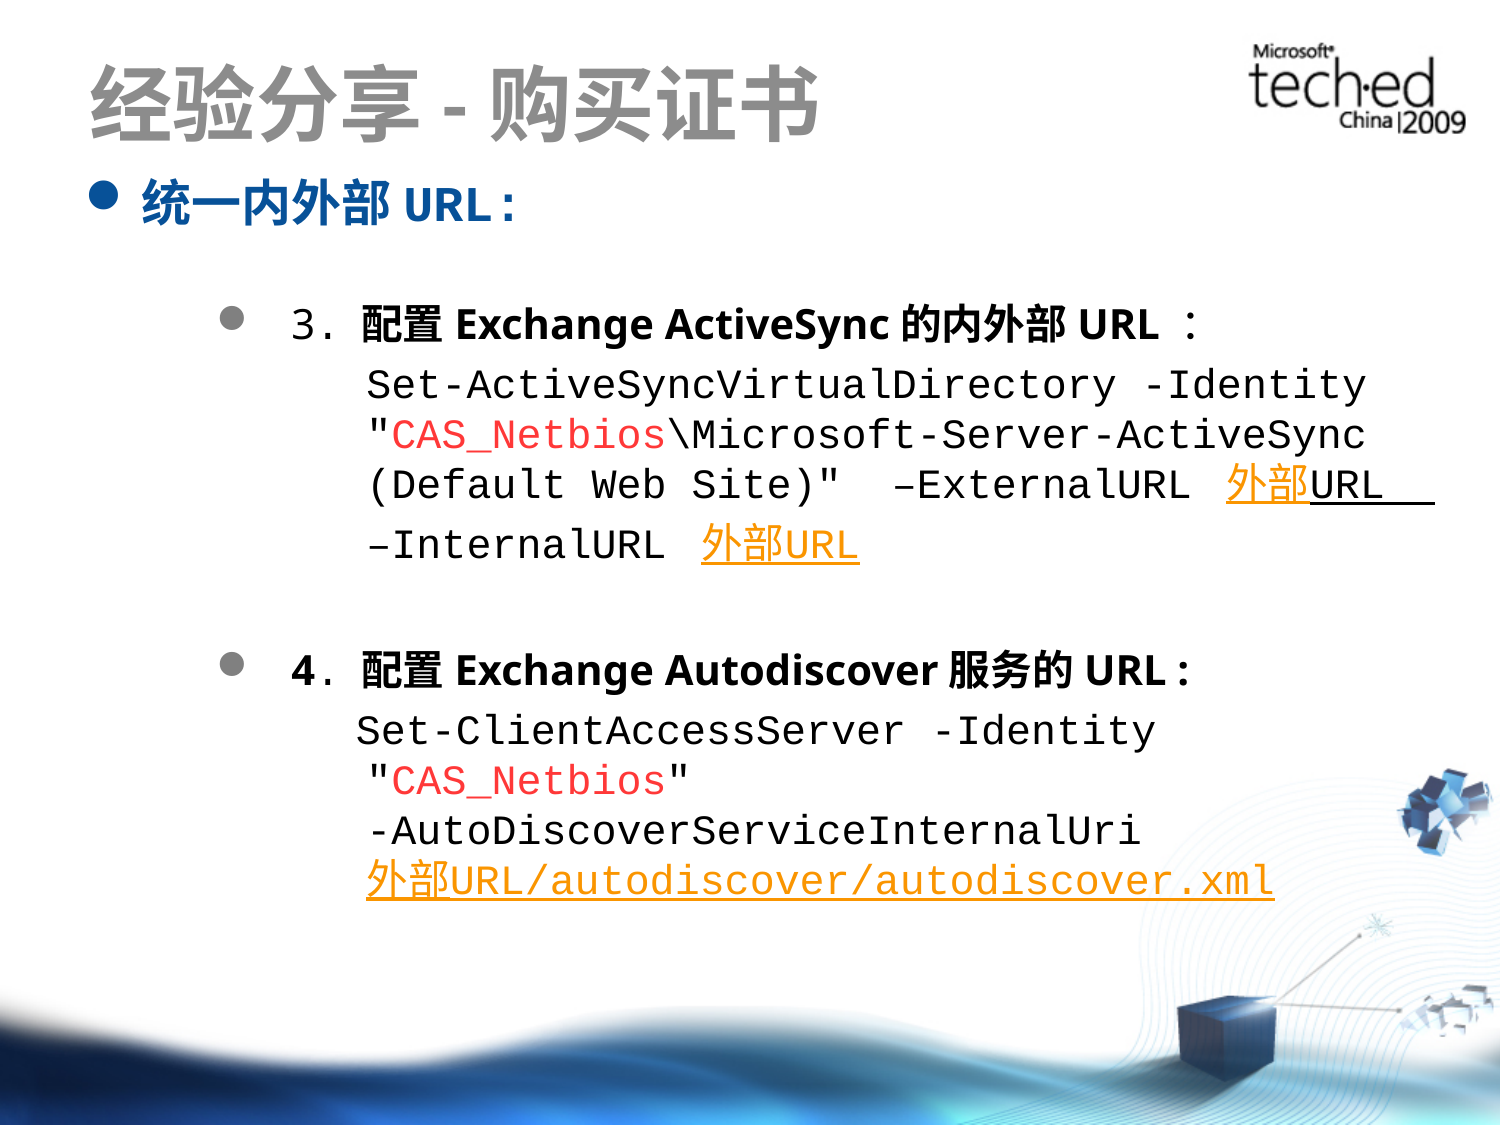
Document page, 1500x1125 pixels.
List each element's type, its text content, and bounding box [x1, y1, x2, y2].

list 统一内外部URL: 3. 配置Exchange ActiveSync的内外部URL ： Set-ActiveSyncVirtualDirectory -Identity "CAS_Netbios\Microsoft-Server-ActiveSync (Default Web Site)" –ExternalURL 外部URL –InternalURL 外部URL 4. 配置Exchange Autodiscover服务的URL : Set-ClientAccessServer -Identity "CAS_Netbios" -AutoDiscoverServiceInternalUri 外部URL/autodiscover/autodiscover.xml [70, 164, 1465, 1067]
picture [0, 0, 1500, 1125]
title 经验分享-购买证书 [75, 45, 1425, 164]
